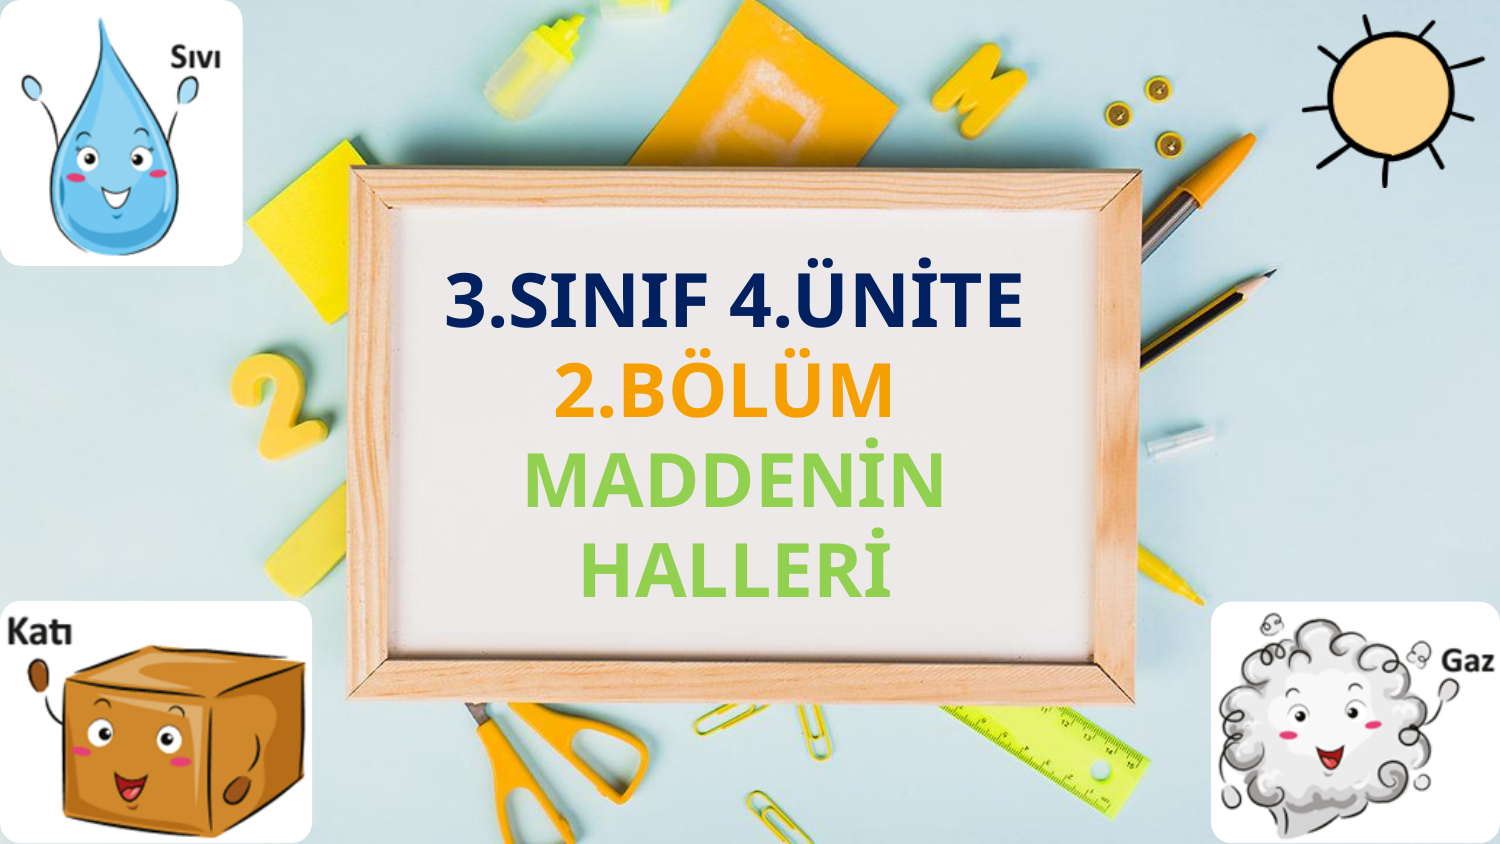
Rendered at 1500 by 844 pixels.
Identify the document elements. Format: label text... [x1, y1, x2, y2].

picture [0, 0, 1500, 844]
title 3.SINIF 4.ÜNİTE 2.BÖLÜM MADDENİN HALLERİ [350, 208, 1120, 657]
